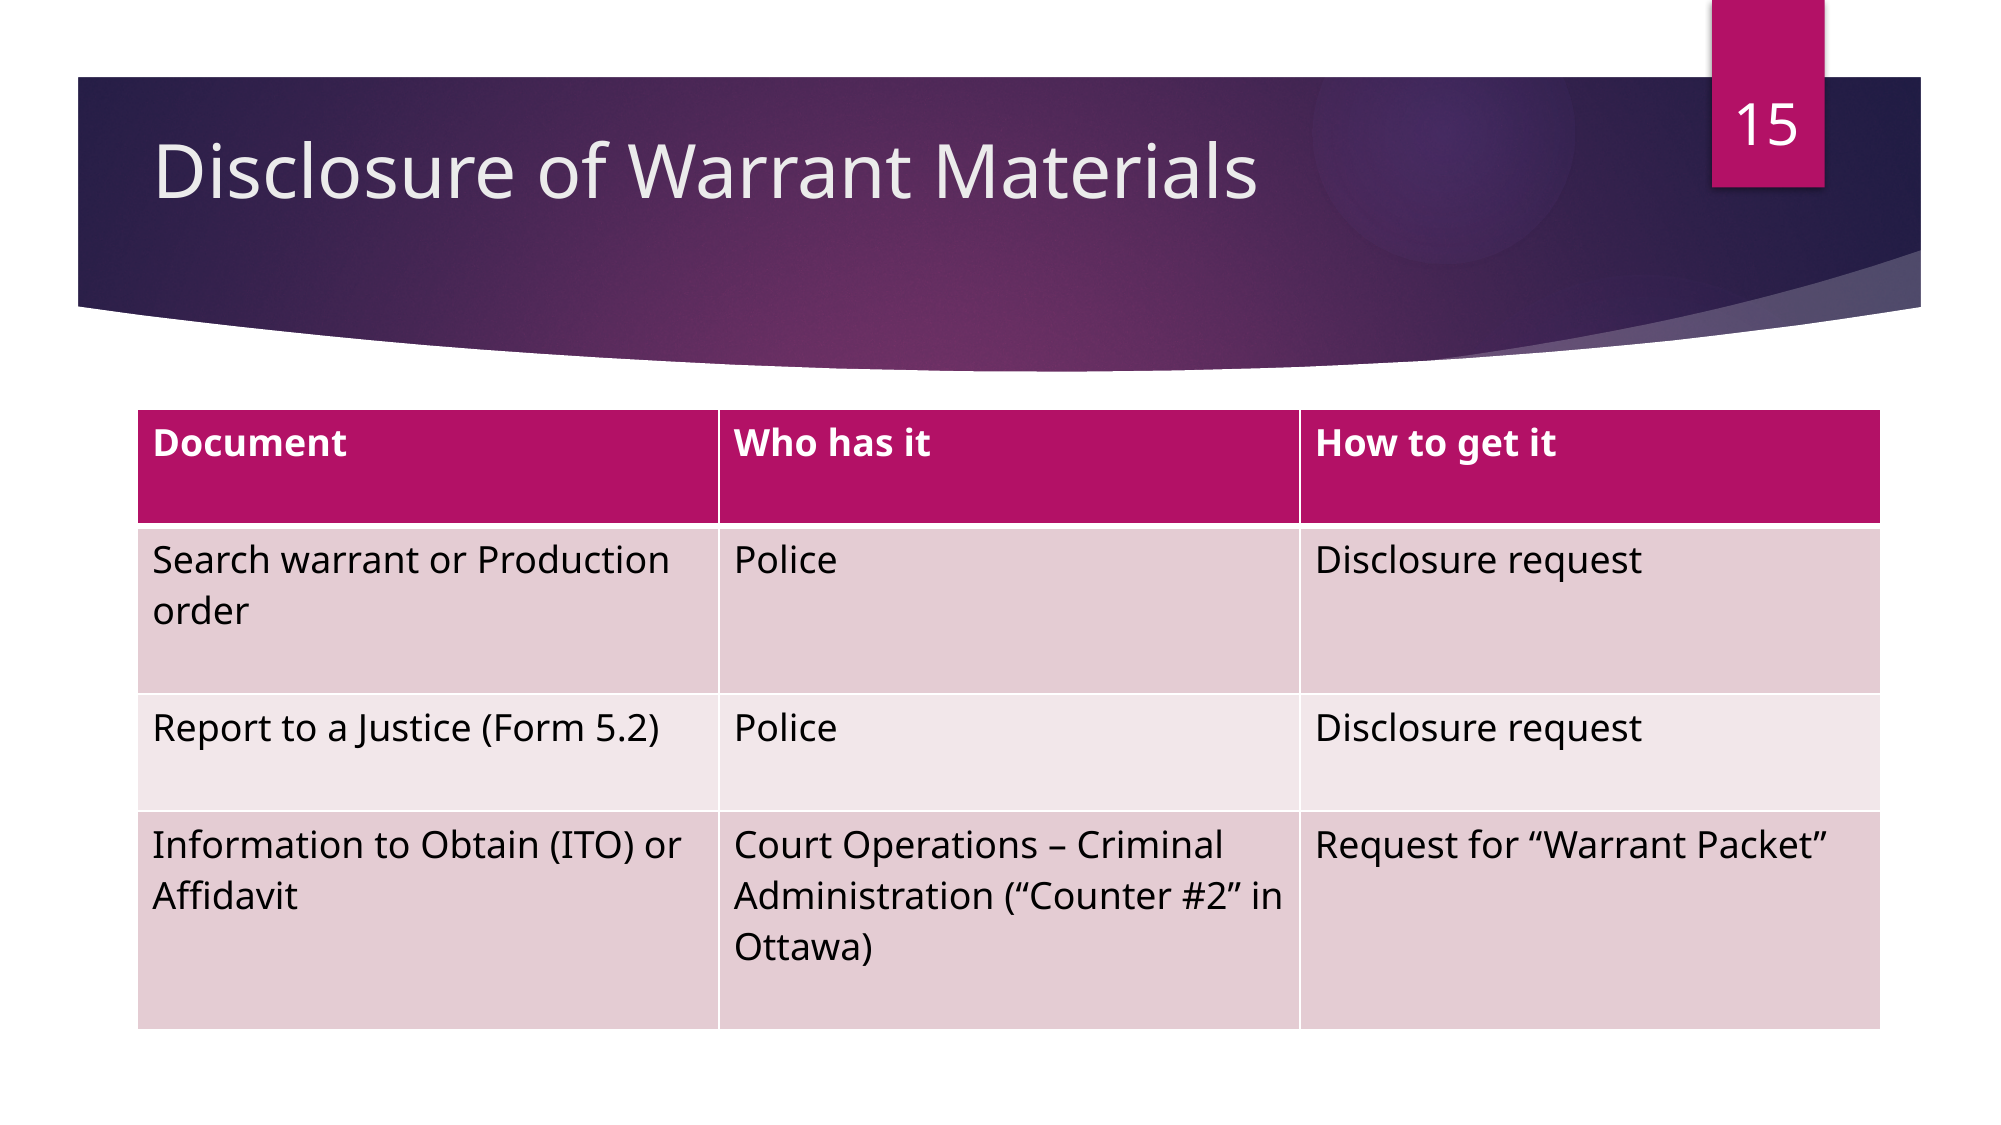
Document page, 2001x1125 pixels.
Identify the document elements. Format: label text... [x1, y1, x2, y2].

table_header Document [138, 410, 718, 523]
title Disclosure of Warrant Materials [137, 59, 1968, 278]
table_header How to get it [1301, 410, 1880, 523]
table_cell Request for “Warrant Packet” [1301, 812, 1880, 1029]
table_cell Search warrant or Production order [138, 529, 718, 693]
table_cell Police [720, 529, 1299, 693]
table_cell Court Operations – Criminal Administration (“Counter #2” in Ottawa) [720, 812, 1299, 1029]
table_cell Disclosure request [1301, 529, 1880, 693]
table_cell Information to Obtain (ITO) or Affidavit [138, 812, 718, 1029]
table_cell Report to a Justice (Form 5.2) [138, 695, 718, 810]
table_header Who has it [720, 410, 1299, 523]
table_cell Police [720, 695, 1299, 810]
table_cell Disclosure request [1301, 695, 1880, 810]
slide_number 15 [1698, 48, 1836, 175]
